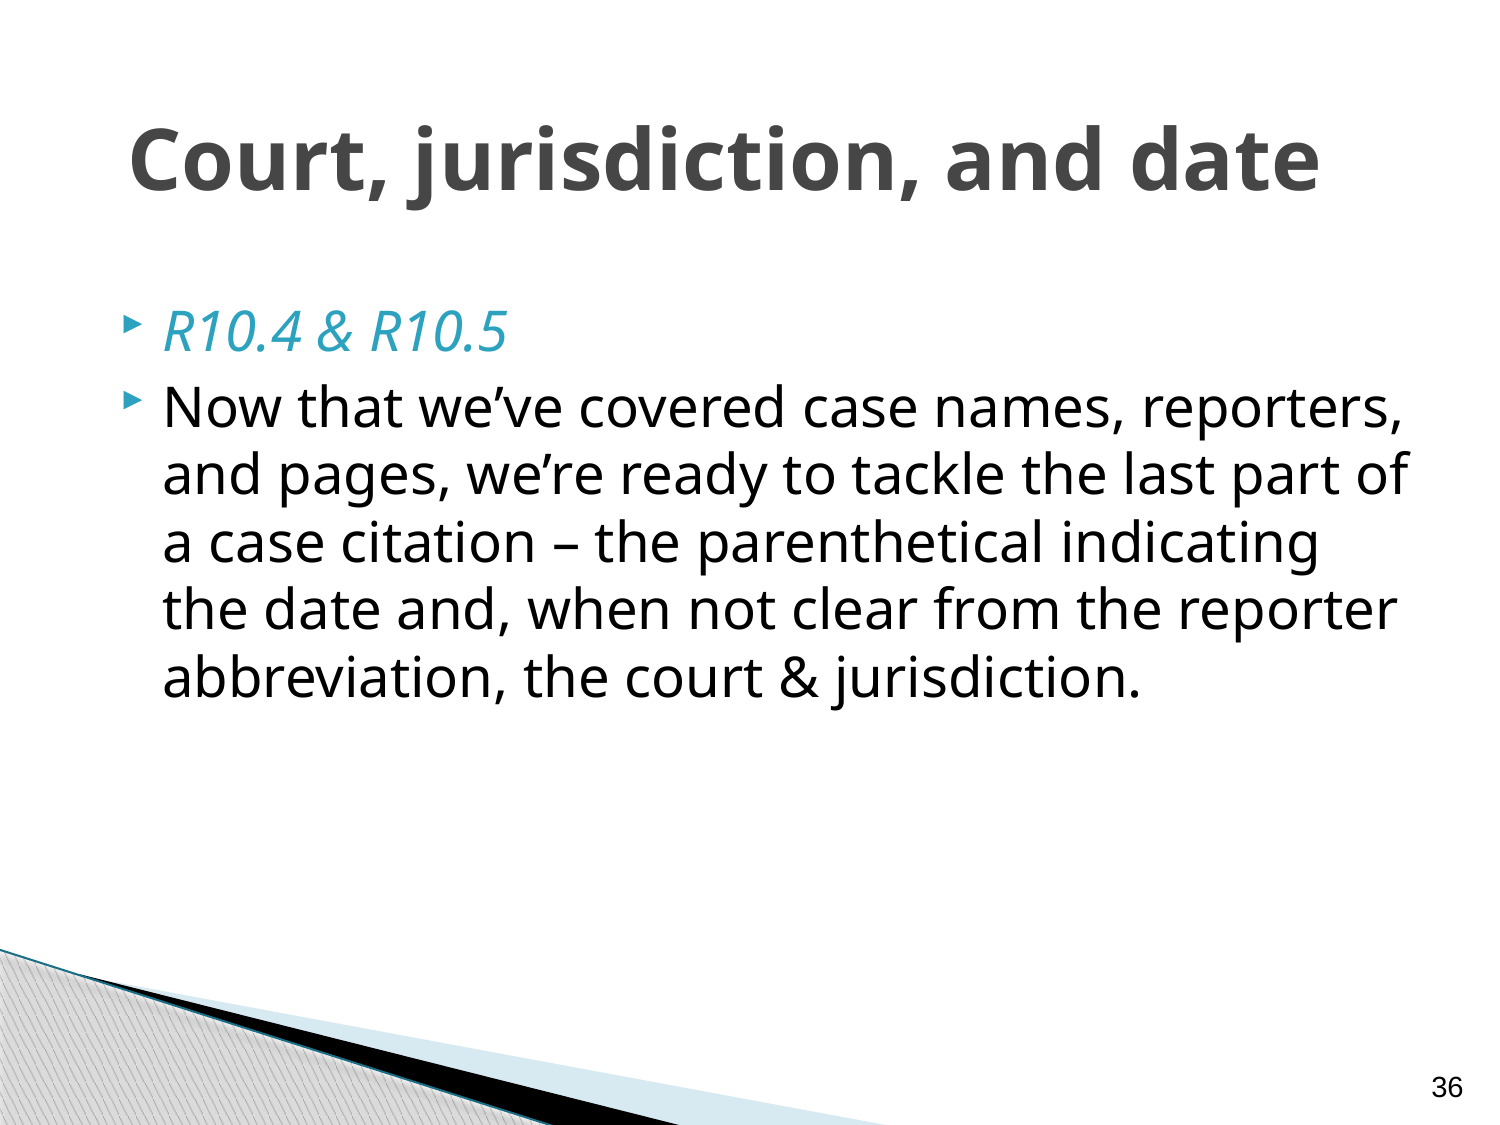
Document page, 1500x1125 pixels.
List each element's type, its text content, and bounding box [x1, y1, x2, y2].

list R10.4 & R10.5 Now that we’ve covered case names, reporters, and pages, we’re ready to tackle the last part of a case citation – the parenthetical indicating the date and, when not clear from the reporter abbreviation, the court & jurisdiction. [87, 287, 1438, 1030]
slide_number 36 [1400, 1051, 1479, 1112]
title Court, jurisdiction, and date [112, 62, 1425, 250]
